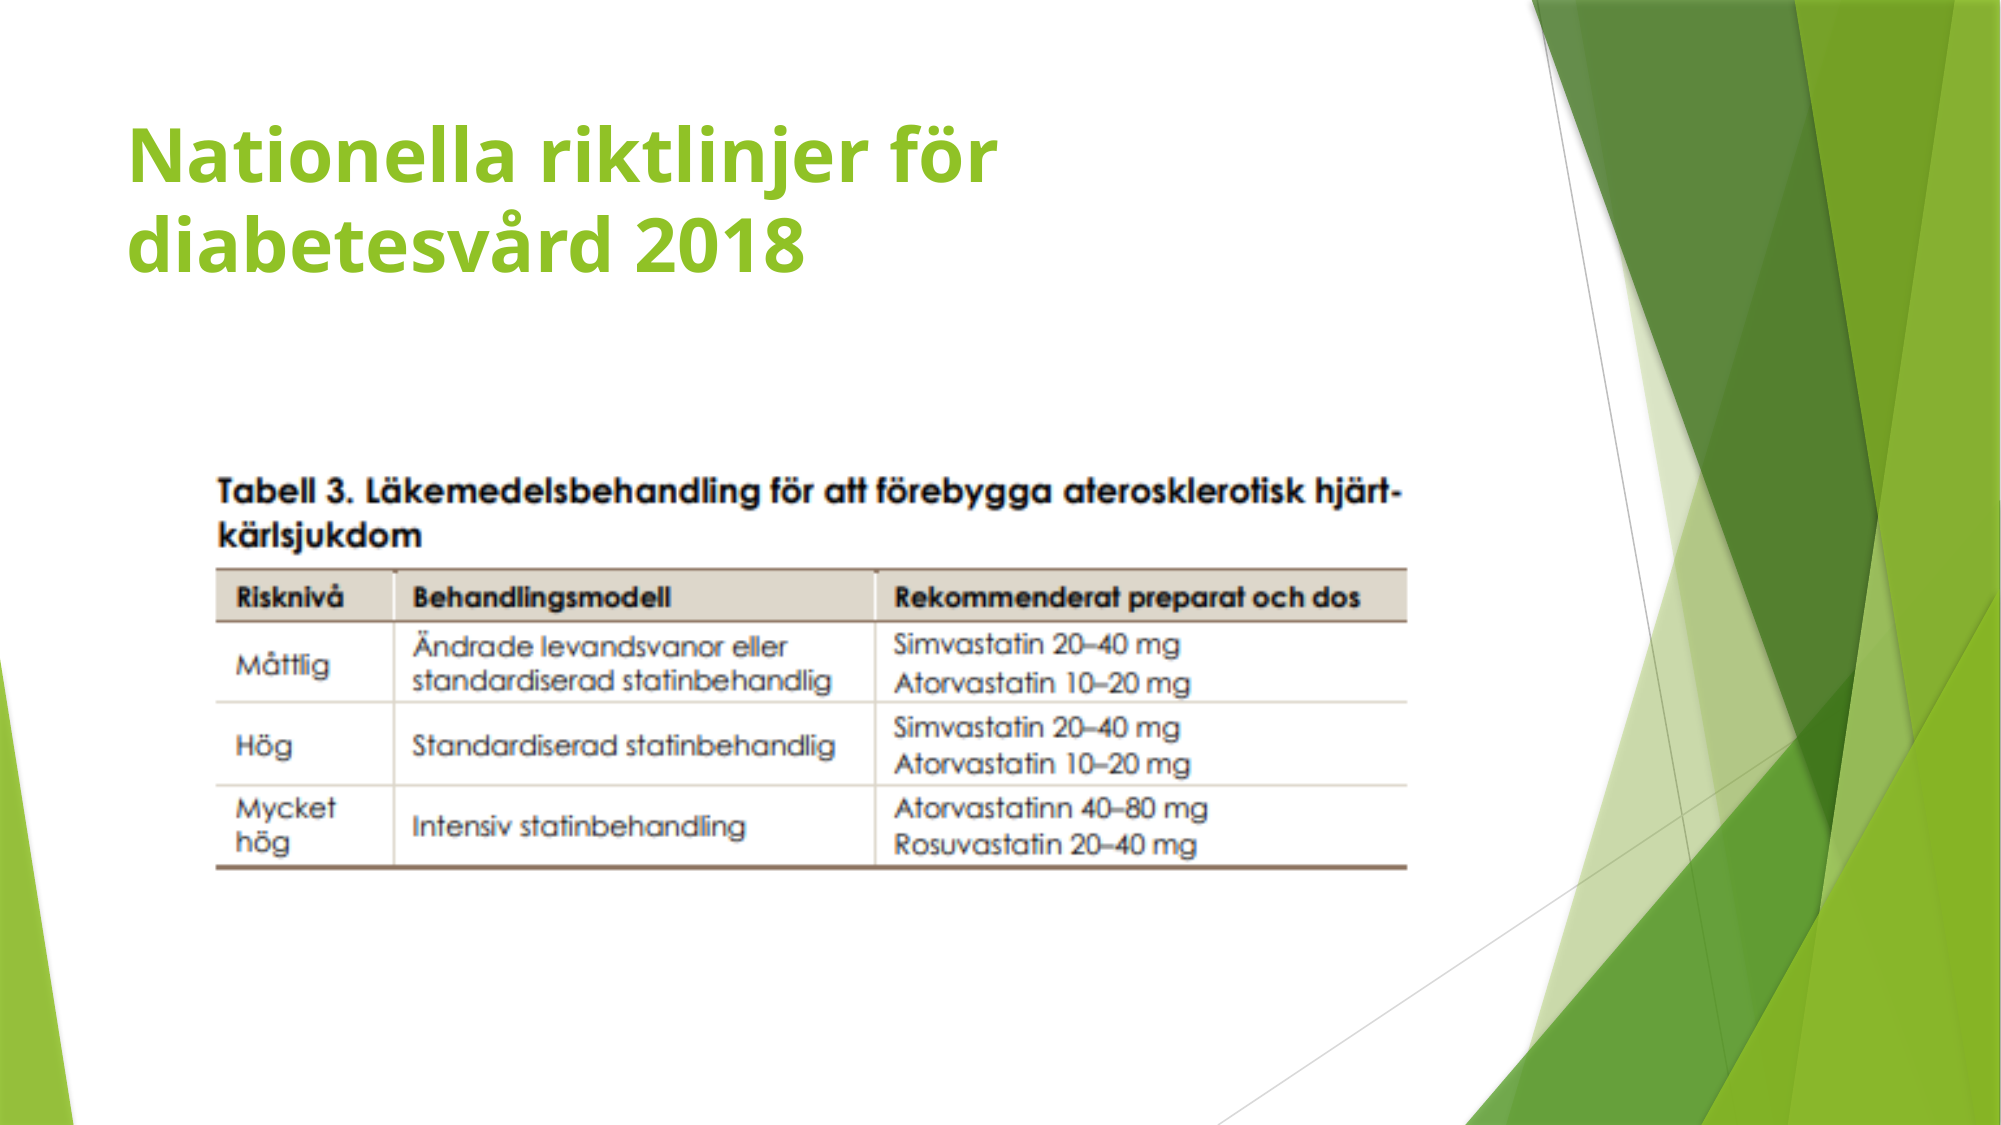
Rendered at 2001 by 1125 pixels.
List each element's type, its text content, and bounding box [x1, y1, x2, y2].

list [174, 461, 1447, 903]
title Nationella riktlinjer för diabetesvård 2018 [111, 99, 1522, 317]
